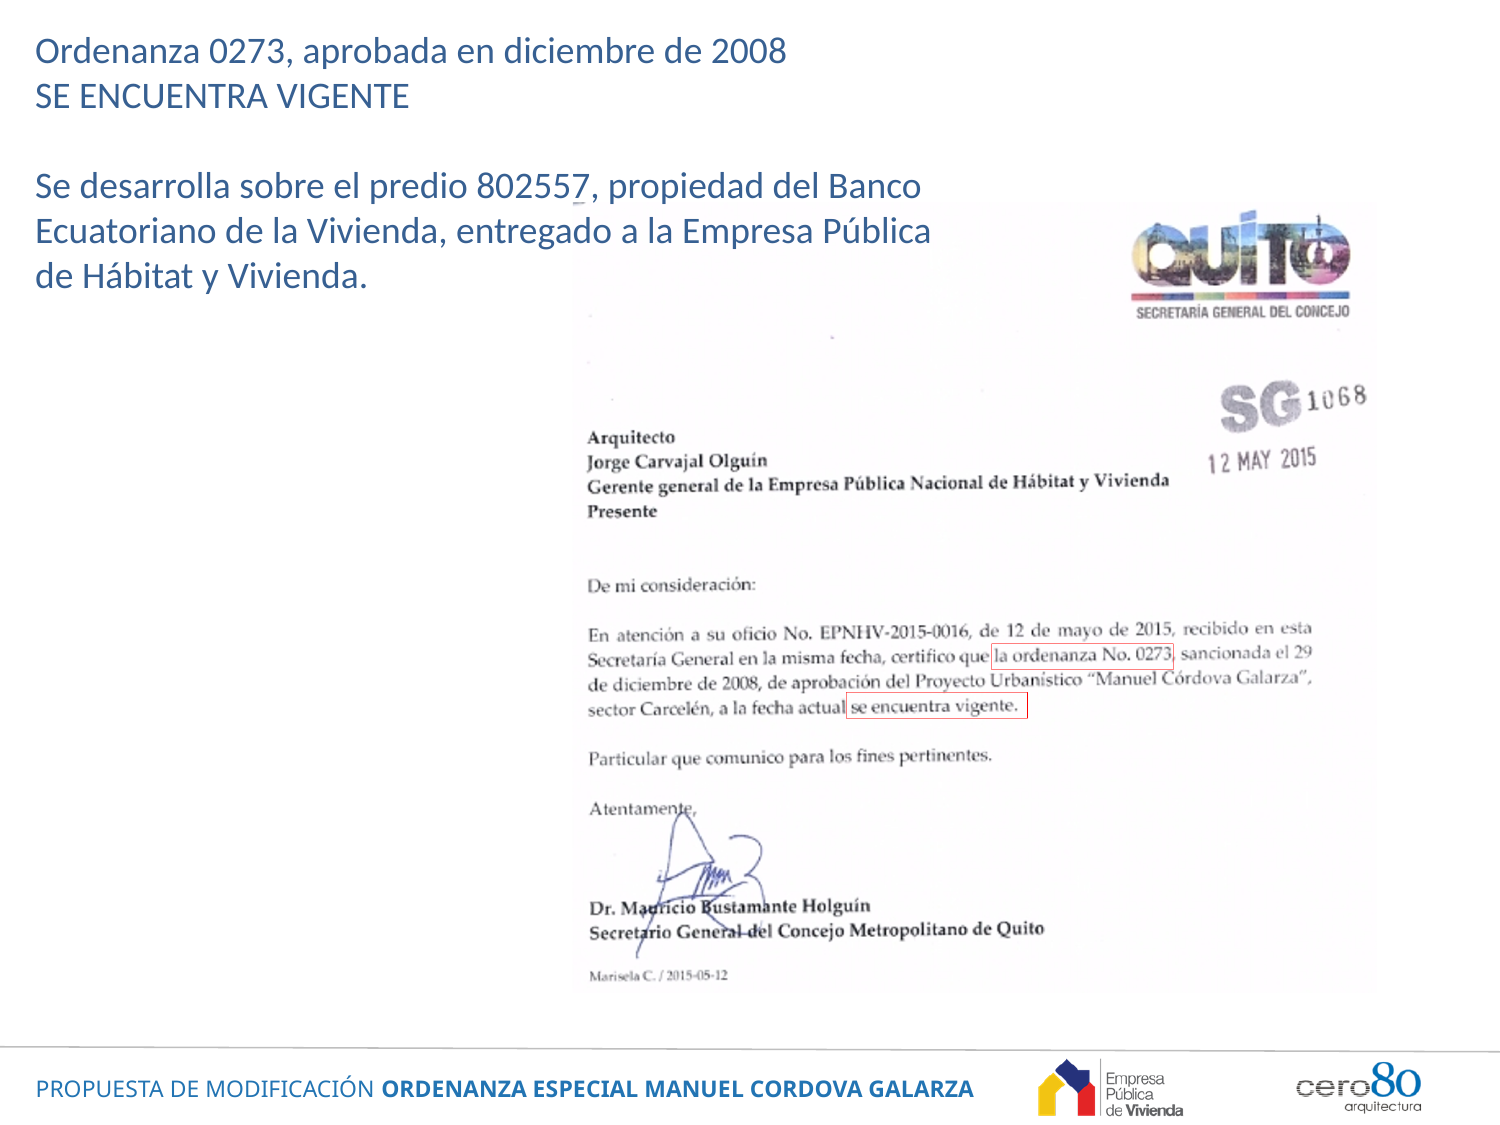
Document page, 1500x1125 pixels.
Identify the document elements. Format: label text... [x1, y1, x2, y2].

text_box PROPUESTA DE MODIFICACIÓN ORDENANZA ESPECIAL MANUEL CORDOVA GALARZA [0, 1065, 990, 1118]
picture [572, 202, 1378, 993]
picture [1033, 1053, 1188, 1121]
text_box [0, 1046, 1500, 1053]
picture [1293, 1053, 1425, 1118]
text_box Ordenanza 0273, aprobada en diciembre de 2008 SE ENCUENTRA VIGENTE Se desarrolla sobre el predio 802557, propiedad del Banco Ecuatoriano de la Vivienda, entregado a la Empresa Pública de Hábitat y Vivienda. [20, 19, 978, 439]
